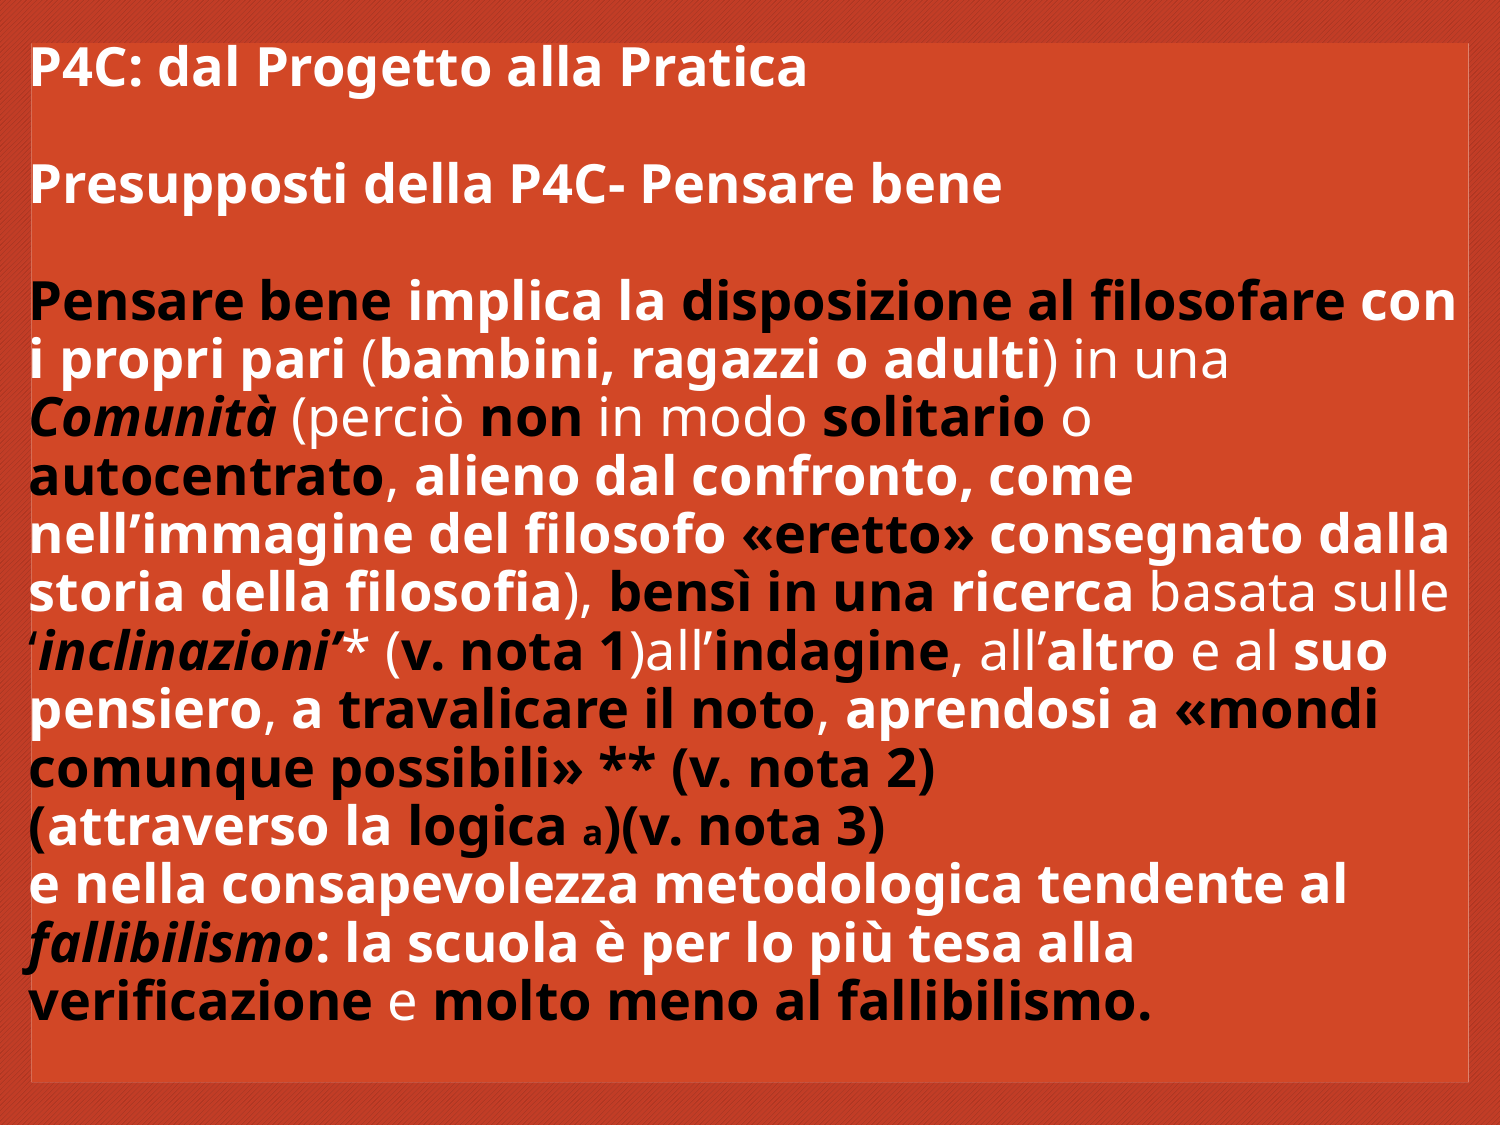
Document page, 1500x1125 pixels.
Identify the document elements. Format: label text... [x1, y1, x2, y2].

title P4C: dal Progetto alla Pratica Presupposti della P4C- Pensare bene Pensare bene implica la disposizione al filosofare con i propri pari (bambini, ragazzi o adulti) in una Comunità (perciò non in modo solitario o autocentrato, alieno dal confronto, come nell’immagine del filosofo «eretto» consegnato dalla storia della filosofia), bensì in una ricerca basata sulle ‘inclinazioni’* (v. nota 1)all’indagine, all’altro e al suo pensiero, a travalicare il noto, aprendosi a «mondi comunque possibili» ** (v. nota 2) (attraverso la logica a)(v. nota 3) e nella consapevolezza metodologica tendente al fallibilismo: la scuola è per lo più tesa alla verificazione e molto meno al fallibilismo. [14, 0, 1483, 1105]
